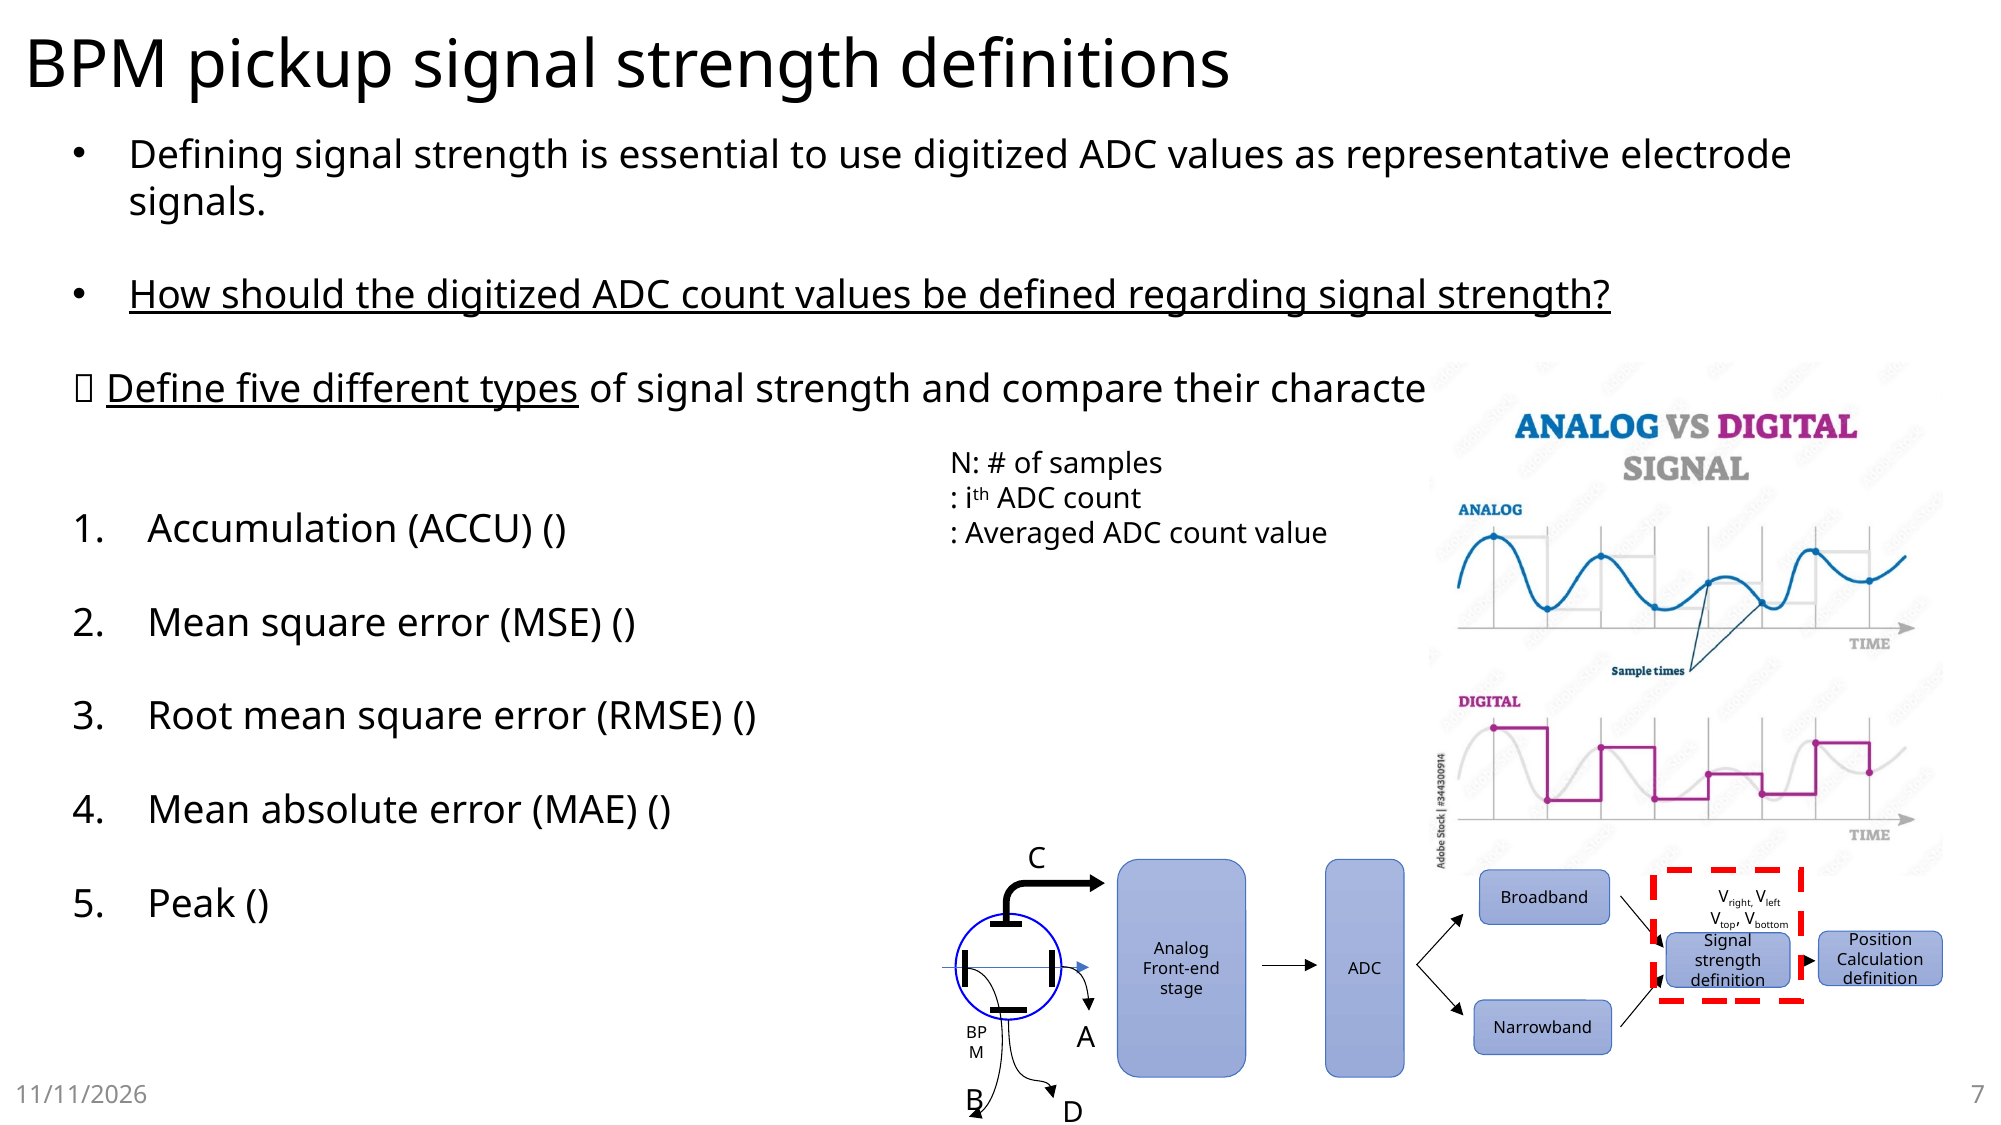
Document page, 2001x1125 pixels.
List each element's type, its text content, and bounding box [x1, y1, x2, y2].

slide_number 7 [1550, 1065, 2000, 1125]
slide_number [0, 1065, 450, 1125]
text_box D [1047, 1086, 1102, 1125]
title BPM pickup signal strength definitions [9, 9, 1735, 122]
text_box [991, 1036, 1071, 1082]
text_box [1061, 966, 1090, 1011]
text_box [941, 859, 1943, 1078]
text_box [57, 121, 1945, 979]
picture [1429, 362, 1943, 859]
text_box B [950, 1078, 1005, 1124]
